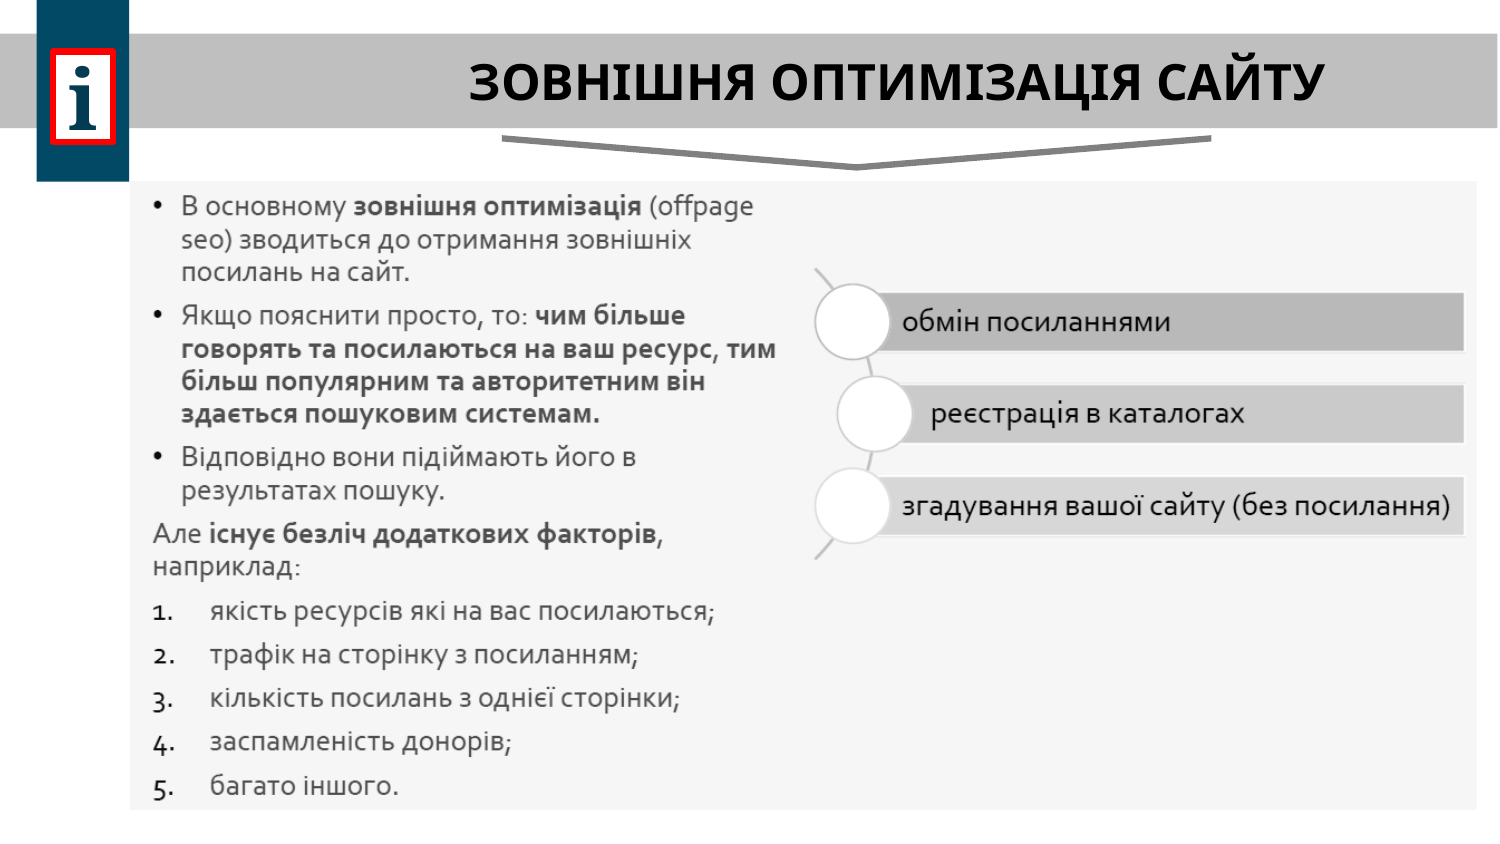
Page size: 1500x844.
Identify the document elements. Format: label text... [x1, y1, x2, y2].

text_box ЗОВНІШНЯ ОПТИМІЗАЦІЯ САЙТУ [395, 43, 1400, 118]
text_box [131, 32, 1500, 130]
picture [129, 181, 1477, 810]
text_box i [51, 49, 115, 144]
text_box [0, 32, 35, 130]
text_box [35, 0, 131, 184]
text_box [499, 133, 1214, 173]
